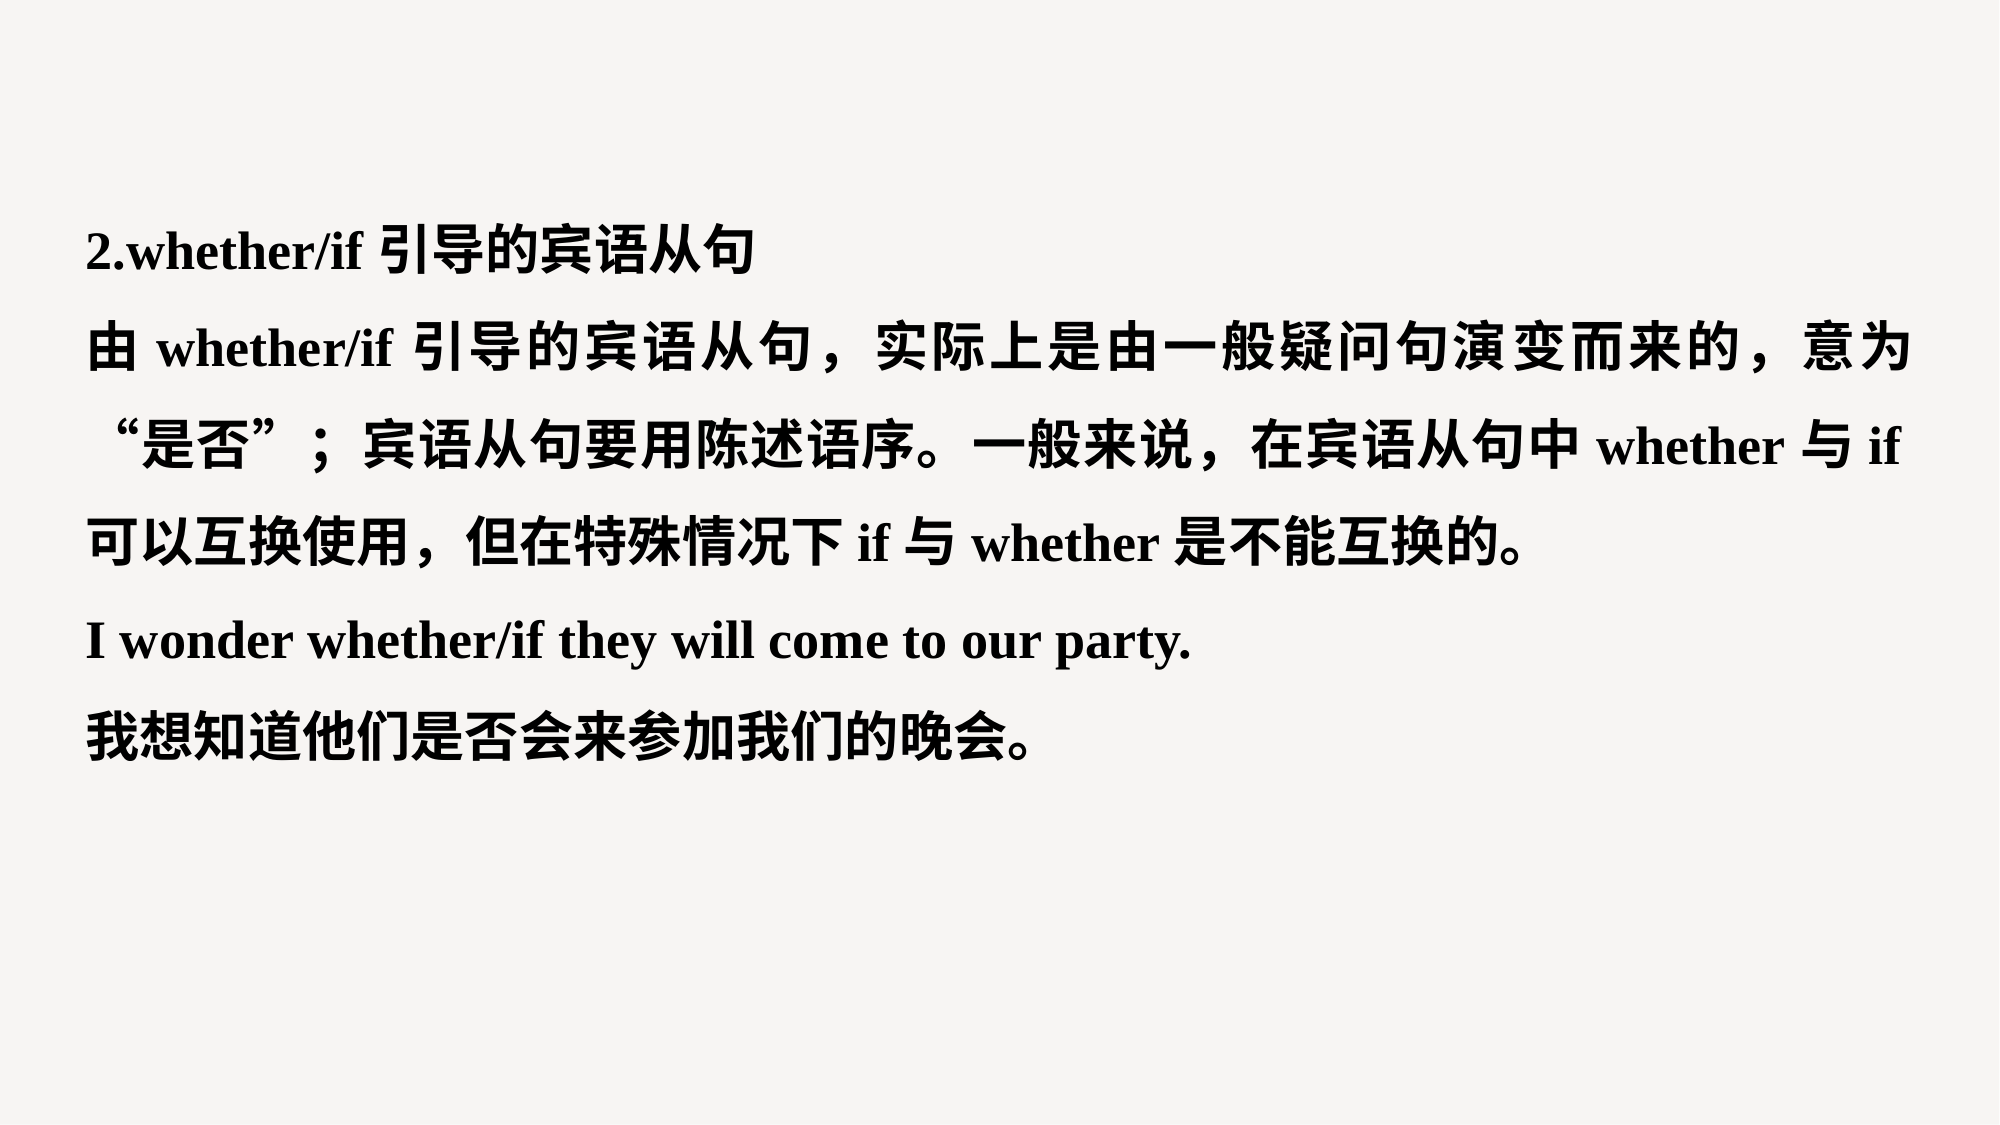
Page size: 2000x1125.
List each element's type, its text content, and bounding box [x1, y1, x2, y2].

text_box 2.whether/if引导的宾语从句 由whether/if引导的宾语从句，实际上是由一般疑问句演变而来的，意为“是否”；宾语从句要用陈述语序。一般来说，在宾语从句中whether与if可以互换使用，但在特殊情况下if与whether是不能互换的。 I wonder whether/if they will come to our party. 我想知道他们是否会来参加我们的晚会。 [65, 172, 1935, 778]
